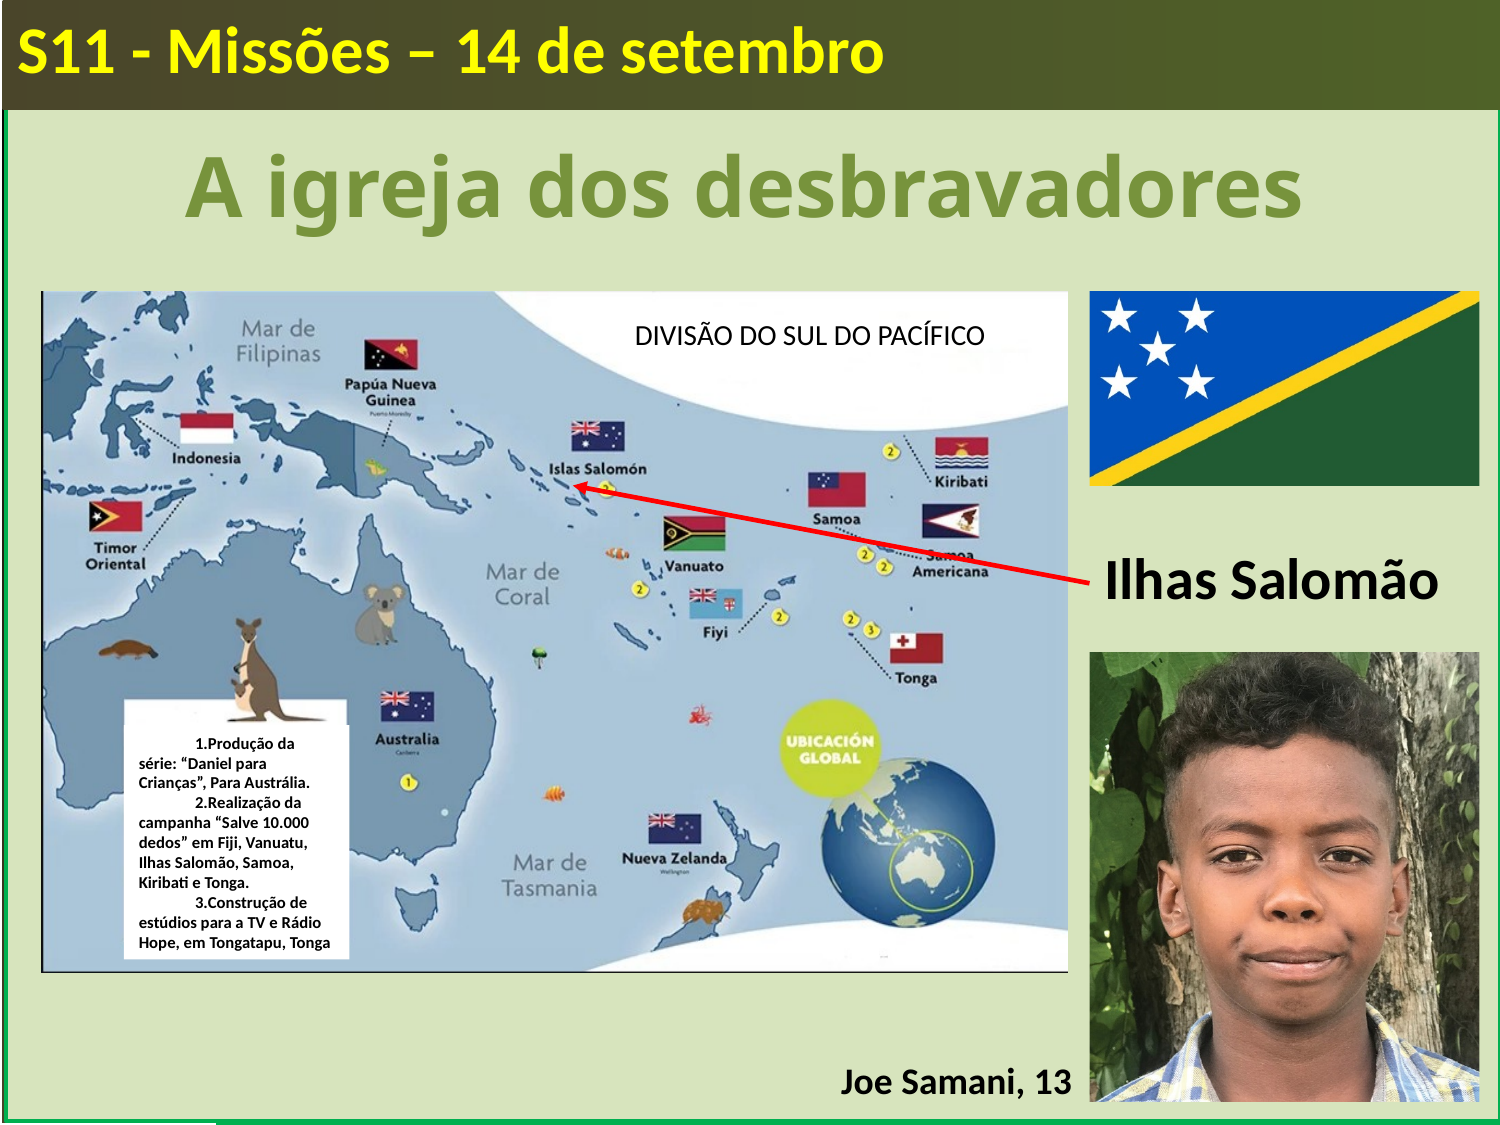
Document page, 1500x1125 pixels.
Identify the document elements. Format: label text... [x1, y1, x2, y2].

picture [1089, 651, 1480, 1102]
list A igreja dos desbravadores [5, 127, 1486, 260]
list Ilhas Salomão [1089, 533, 1493, 633]
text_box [572, 485, 1090, 584]
picture [41, 291, 1068, 973]
list Joe Samani, 13 [679, 1049, 1084, 1102]
picture [1089, 291, 1480, 486]
list S11 - Missões – 14 de setembro [2, 0, 1497, 110]
